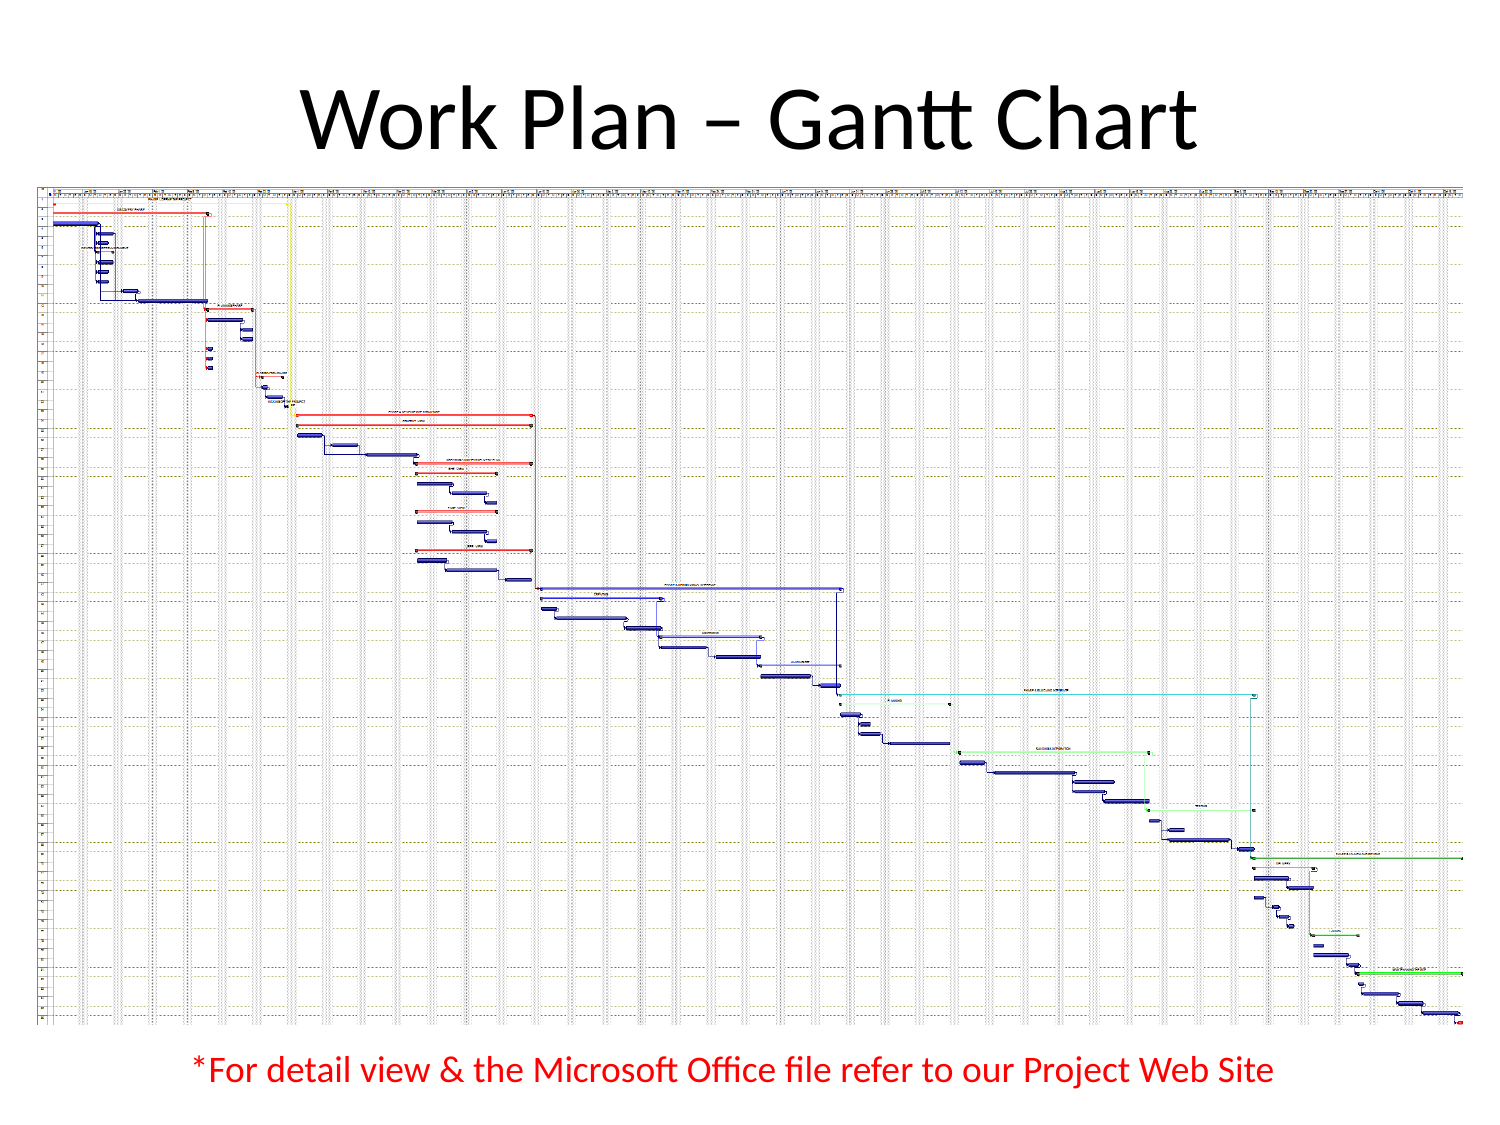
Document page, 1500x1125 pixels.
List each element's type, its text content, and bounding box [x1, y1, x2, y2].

title Work Plan – Gantt Chart [74, 24, 1426, 185]
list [37, 187, 1463, 1026]
text_box *For detail view & the Microsoft Office file refer to our Project Web Site [174, 1037, 1325, 1098]
